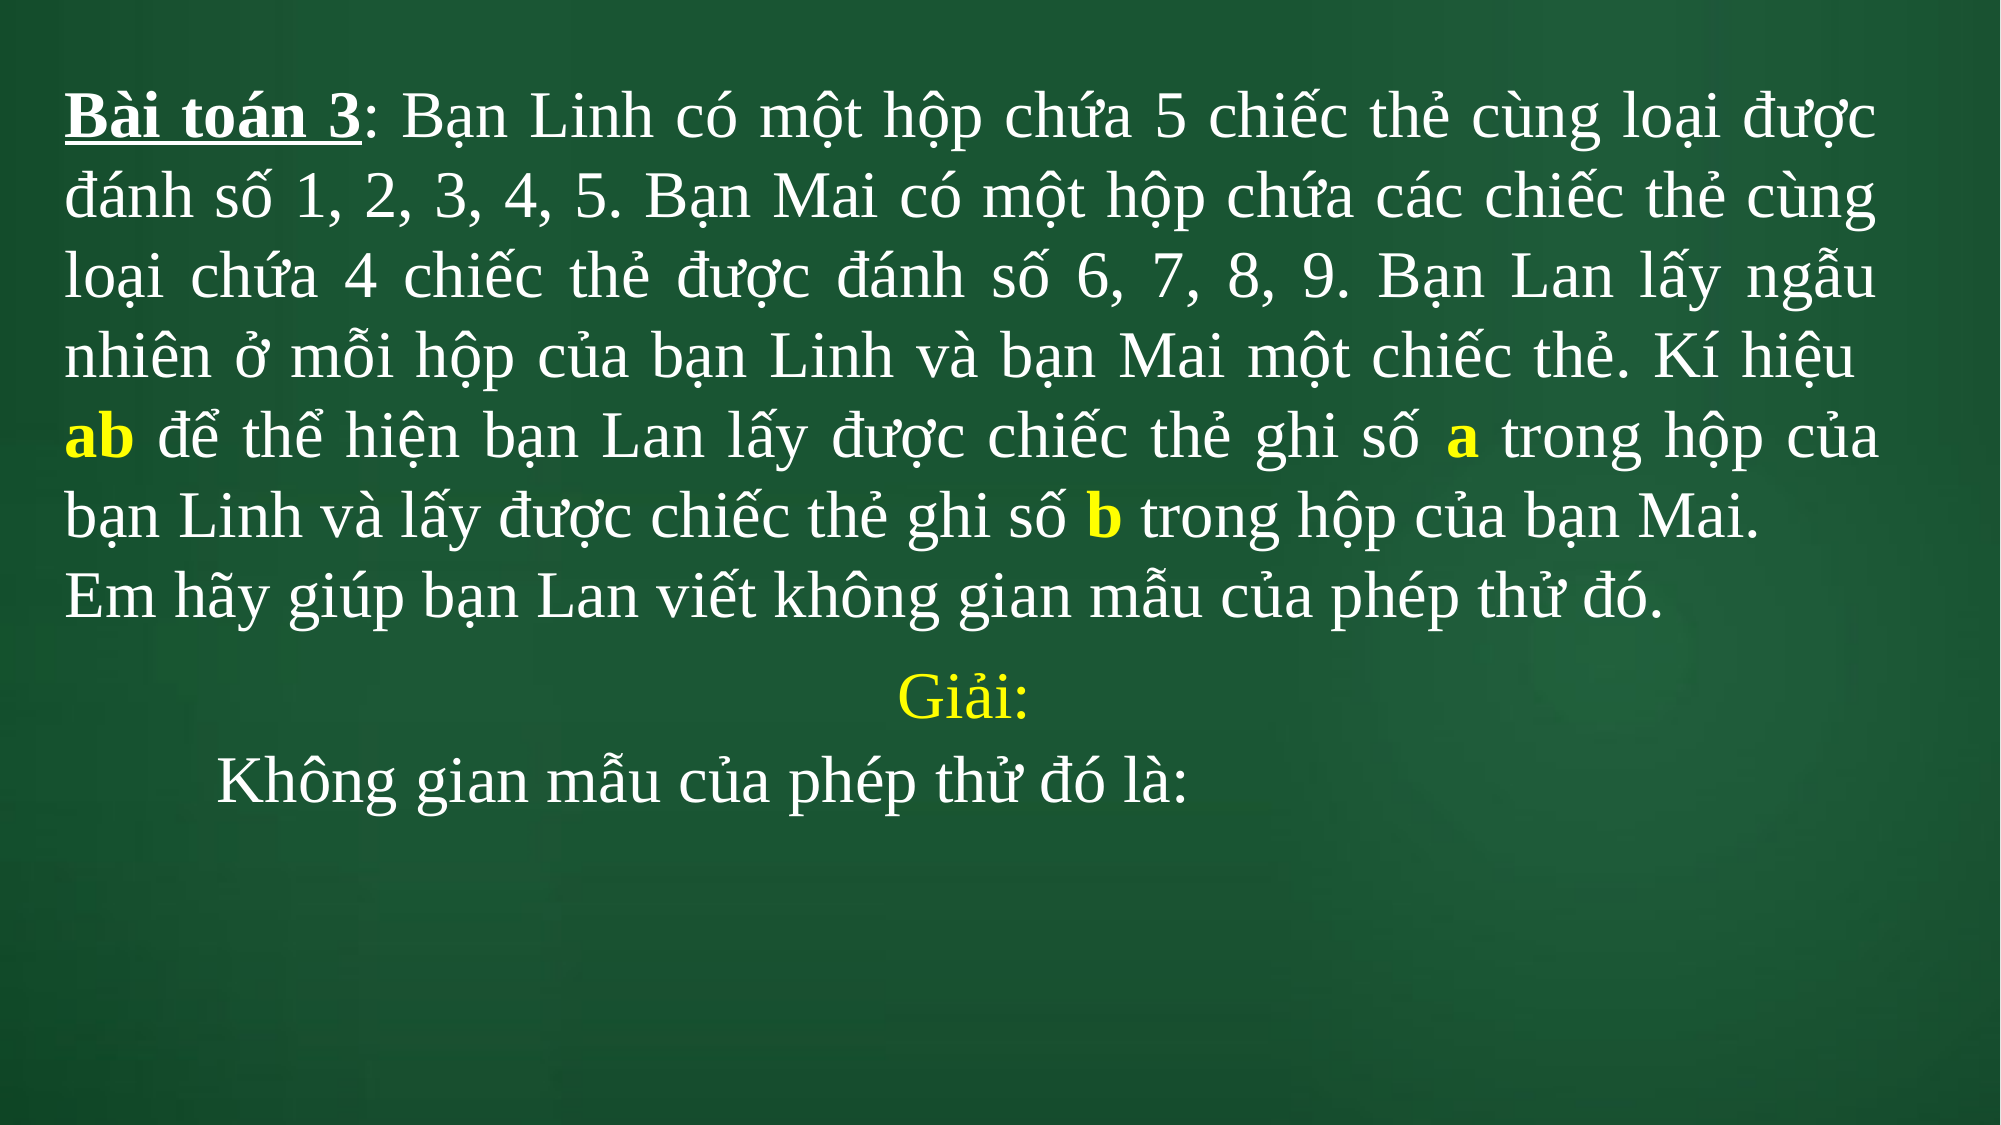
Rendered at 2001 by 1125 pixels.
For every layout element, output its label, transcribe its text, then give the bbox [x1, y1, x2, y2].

picture [0, 0, 2001, 1125]
text_box Bài toán 3: Bạn Linh có một hộp chứa 5 chiếc thẻ cùng loại được đánh số 1, 2, 3, 4, 5. Bạn Mai có một hộp chứa các chiếc thẻ cùng loại chứa 4 chiếc thẻ được đánh số 6, 7, 8, 9. Bạn Lan lấy ngẫu nhiên ở mỗi hộp của bạn Linh và bạn Mai một chiếc thẻ. Kí hiệu ab để thể hiện bạn Lan lấy được chiếc thẻ ghi số a trong hộp của bạn Linh và lấy được chiếc thẻ ghi số b trong hộp của bạn Mai. Em hãy giúp bạn Lan viết không gian mẫu của phép thử đó. [50, 63, 1896, 638]
text_box Giải: [882, 644, 1088, 739]
